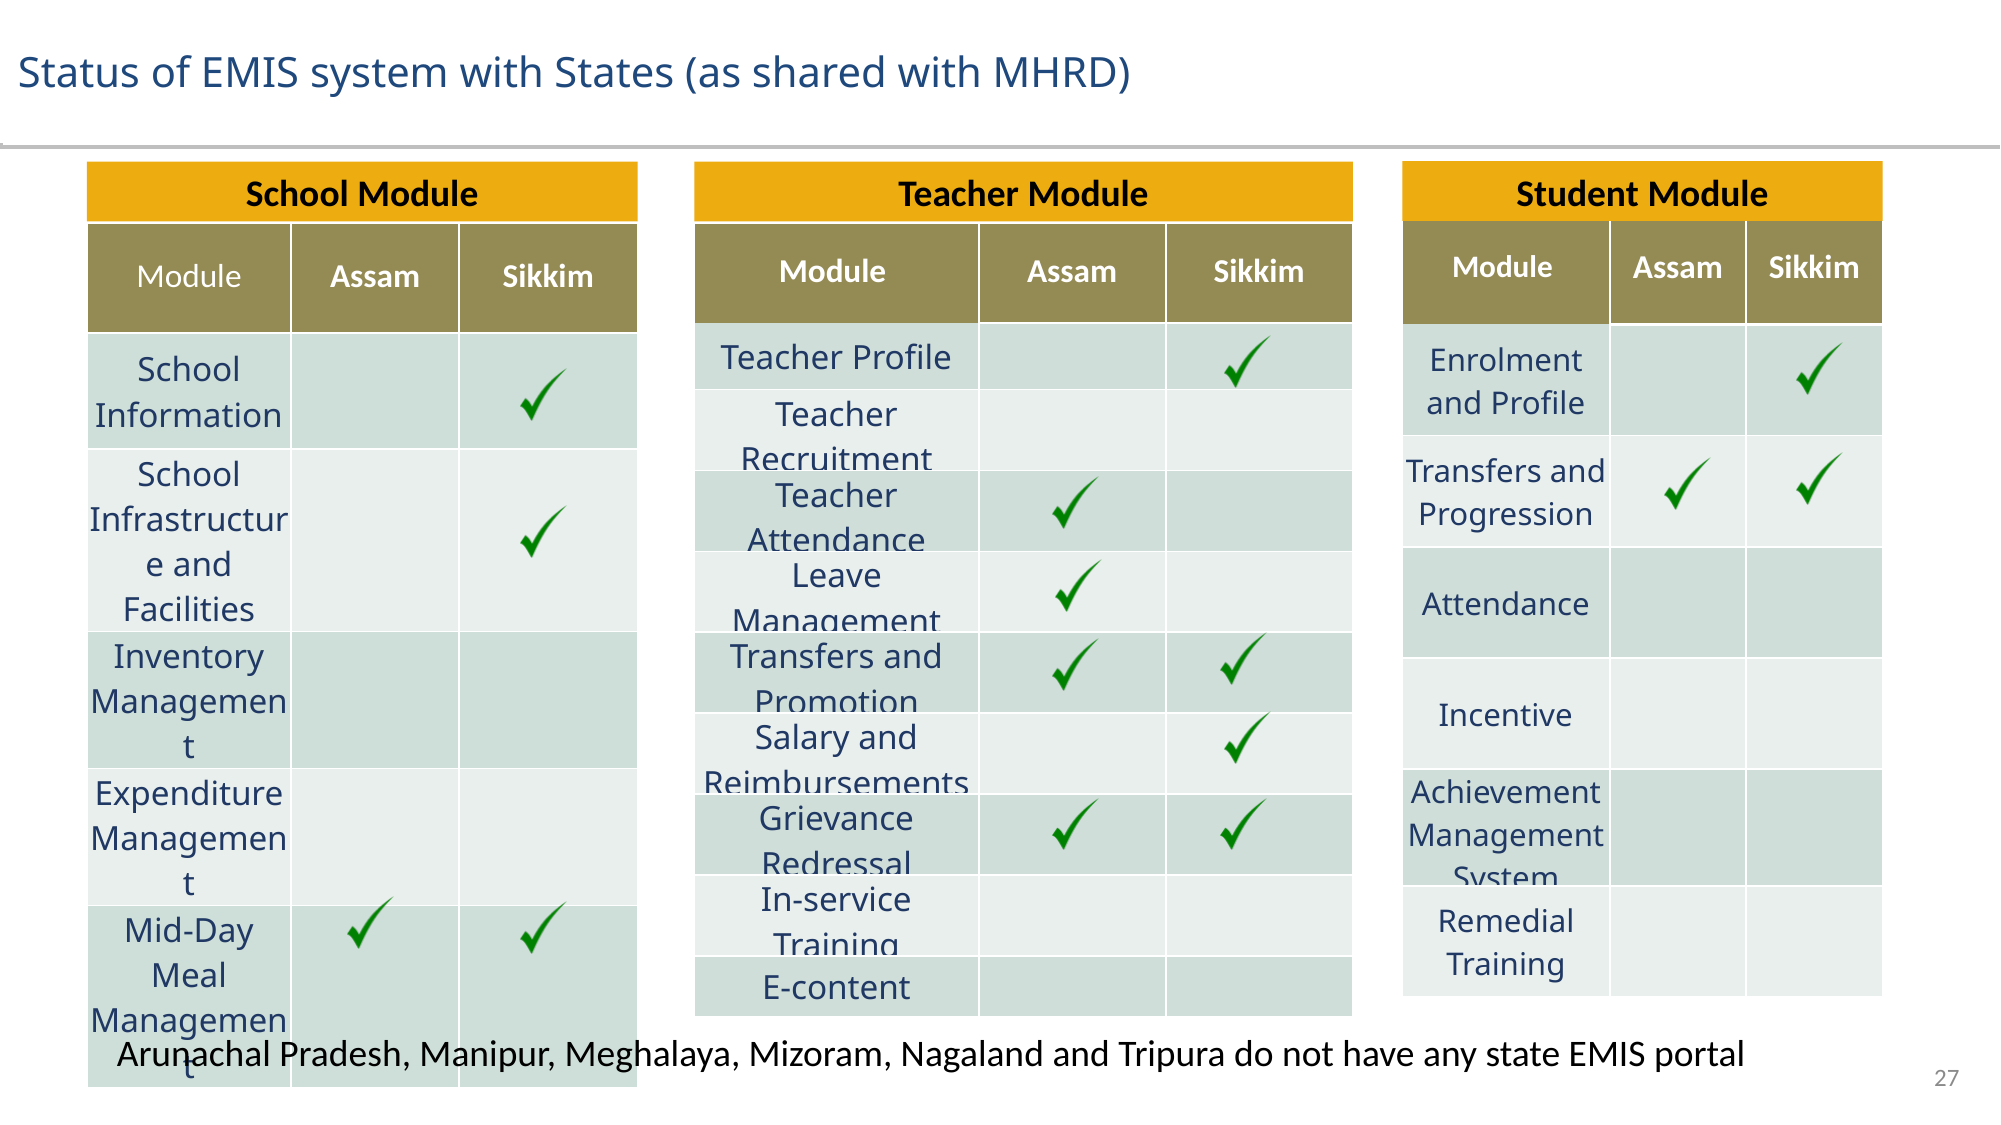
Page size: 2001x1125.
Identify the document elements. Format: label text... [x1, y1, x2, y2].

table_cell Transfers and Promotion [695, 633, 978, 712]
table_cell Teacher Recruitment [695, 390, 978, 470]
table_cell [1167, 324, 1352, 389]
table_cell [1747, 770, 1882, 885]
picture [1220, 798, 1267, 851]
table_header Module [88, 224, 290, 332]
text_box Student Module [1402, 161, 1883, 221]
table_cell Grievance Redressal [695, 795, 978, 874]
picture [1052, 476, 1099, 529]
text_box School Module [86, 161, 638, 222]
table_cell Leave Management [695, 552, 978, 631]
table_cell Expenditure Management [88, 769, 290, 905]
picture [520, 368, 567, 421]
table_cell [1167, 471, 1352, 551]
picture [1224, 335, 1271, 388]
table_cell [980, 552, 1165, 631]
table_cell [460, 906, 637, 1021]
table_header Assam [980, 224, 1165, 322]
title Status of EMIS system with States (as shared with MHRD) [3, 2, 2000, 145]
table_cell [1747, 548, 1882, 657]
table_cell Mid-Day Meal Management [88, 906, 290, 1087]
table_header Sikkim [460, 224, 637, 332]
table_header Module [1403, 221, 1609, 324]
table_cell [980, 957, 1165, 1016]
table_cell [1747, 326, 1882, 435]
table_cell [292, 334, 458, 448]
table_cell [1611, 770, 1745, 885]
table_cell [1747, 436, 1882, 546]
table_cell Teacher Profile [695, 323, 978, 389]
table_cell [460, 632, 637, 768]
table_cell [460, 1082, 637, 1087]
table_cell Inventory Management [88, 632, 290, 768]
table_header Assam [1611, 221, 1745, 323]
table_cell [1167, 795, 1352, 874]
table_cell [980, 471, 1165, 551]
picture [1796, 342, 1843, 395]
table_cell [980, 390, 1165, 470]
picture [1052, 798, 1099, 851]
picture [1220, 632, 1267, 685]
table_cell [1167, 714, 1352, 793]
table_cell [1747, 887, 1882, 996]
text_box Arunachal Pradesh, Manipur, Meghalaya, Mizoram, Nagaland and Tripura do not have any state EMIS portal [102, 1021, 1883, 1082]
table_cell [1167, 876, 1352, 955]
table_cell [980, 324, 1165, 389]
table_cell [1611, 887, 1745, 996]
table_cell Attendance [1403, 548, 1609, 657]
picture [1224, 711, 1271, 764]
table_header Sikkim [1167, 224, 1352, 322]
table_cell [1611, 659, 1745, 768]
table_header Sikkim [1747, 221, 1882, 323]
table_header Module [695, 224, 978, 323]
table_cell [292, 906, 458, 1021]
table_cell E-content [695, 957, 978, 1016]
table_cell Incentive [1403, 659, 1609, 768]
table_cell [980, 795, 1165, 874]
table_cell [1167, 633, 1352, 712]
table_cell [1167, 390, 1352, 470]
table_cell [460, 334, 637, 448]
table_cell In-service Training [695, 876, 978, 955]
table_cell School Infrastructure and Facilities [88, 450, 290, 631]
text_box Teacher Module [694, 161, 1353, 222]
table_cell Remedial Training [1403, 887, 1609, 996]
table_cell Teacher Attendance [695, 471, 978, 551]
table_cell Salary and Reimbursements [695, 714, 978, 793]
table_cell Achievement Management System [1403, 770, 1609, 885]
picture [1796, 452, 1843, 505]
table_cell [980, 876, 1165, 955]
table_cell [292, 632, 458, 768]
table_cell [1611, 548, 1745, 657]
picture [520, 901, 567, 954]
table_cell School Information [88, 334, 290, 448]
table_cell [1167, 957, 1352, 1016]
table_cell [292, 769, 458, 905]
table_cell Transfers and Progression [1403, 436, 1609, 546]
table_header Assam [292, 224, 458, 332]
table_cell [292, 450, 458, 631]
picture [1664, 457, 1711, 510]
table_cell [1611, 326, 1745, 435]
table_cell [980, 633, 1165, 712]
picture [347, 896, 394, 949]
table_cell [292, 1082, 458, 1087]
table_cell [460, 450, 637, 631]
table_cell [1167, 552, 1352, 631]
table_cell [460, 769, 637, 905]
slide_number 27 [1524, 1046, 1975, 1107]
picture [1052, 638, 1099, 691]
table_cell [980, 714, 1165, 793]
table_cell [1611, 436, 1745, 546]
table_cell Enrolment and Profile [1403, 324, 1609, 435]
picture [520, 505, 567, 558]
table_cell [1747, 659, 1882, 768]
picture [1055, 559, 1102, 612]
